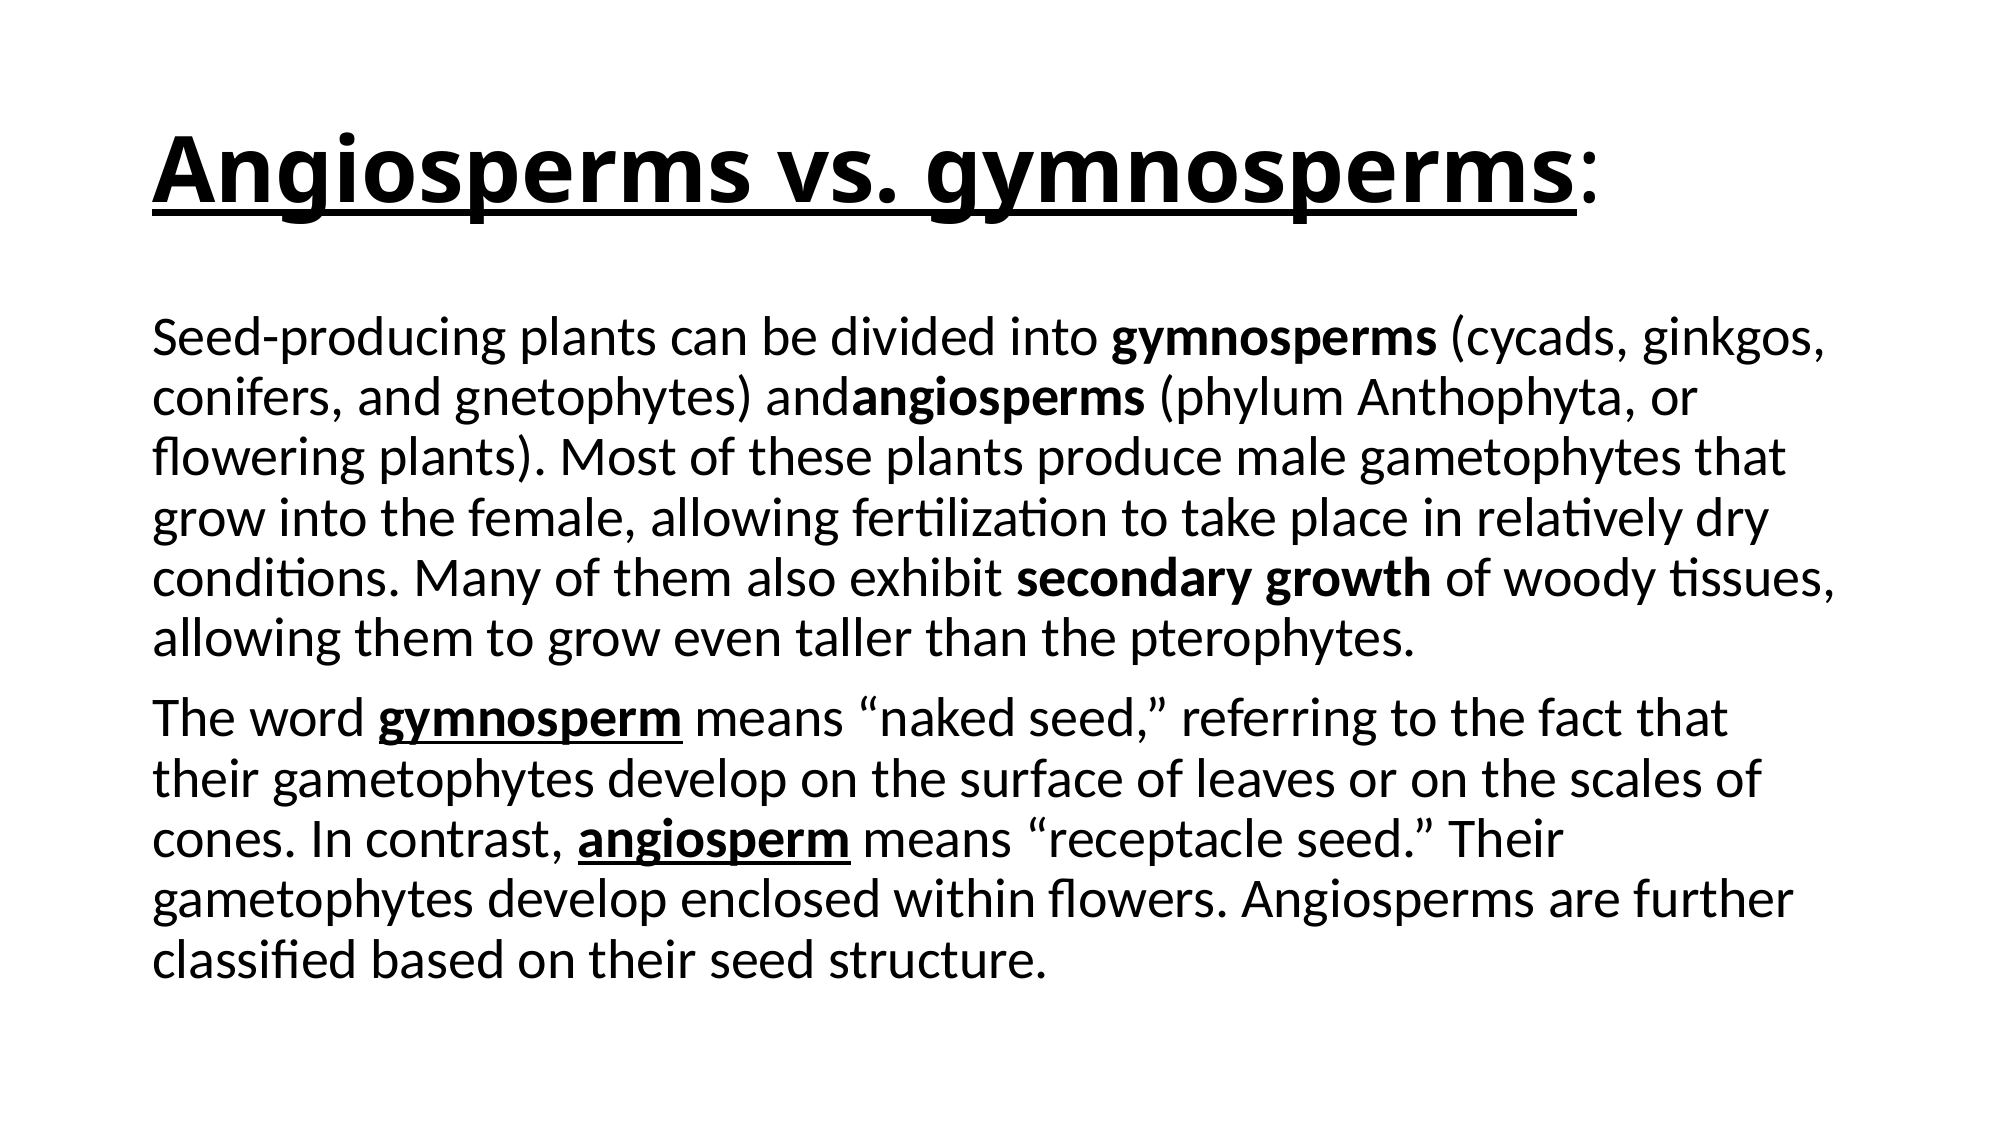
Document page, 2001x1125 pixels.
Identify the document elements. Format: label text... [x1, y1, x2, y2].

title Angiosperms vs. gymnosperms: [137, 59, 1863, 278]
list Seed-producing plants can be divided into gymnosperms (cycads, ginkgos, conifers, and gnetophytes) andangiosperms (phylum Anthophyta, or flowering plants). Most of these plants produce male gametophytes that grow into the female, allowing fertilization to take place in relatively dry conditions. Many of them also exhibit secondary growth of woody tissues, allowing them to grow even taller than the pterophytes. The word gymnosperm means “naked seed,” referring to the fact that their gametophytes develop on the surface of leaves or on the scales of cones. In contrast, angiosperm means “receptacle seed.” Their gametophytes develop enclosed within flowers. Angiosperms are further classified based on their seed structure. [137, 299, 1863, 1014]
